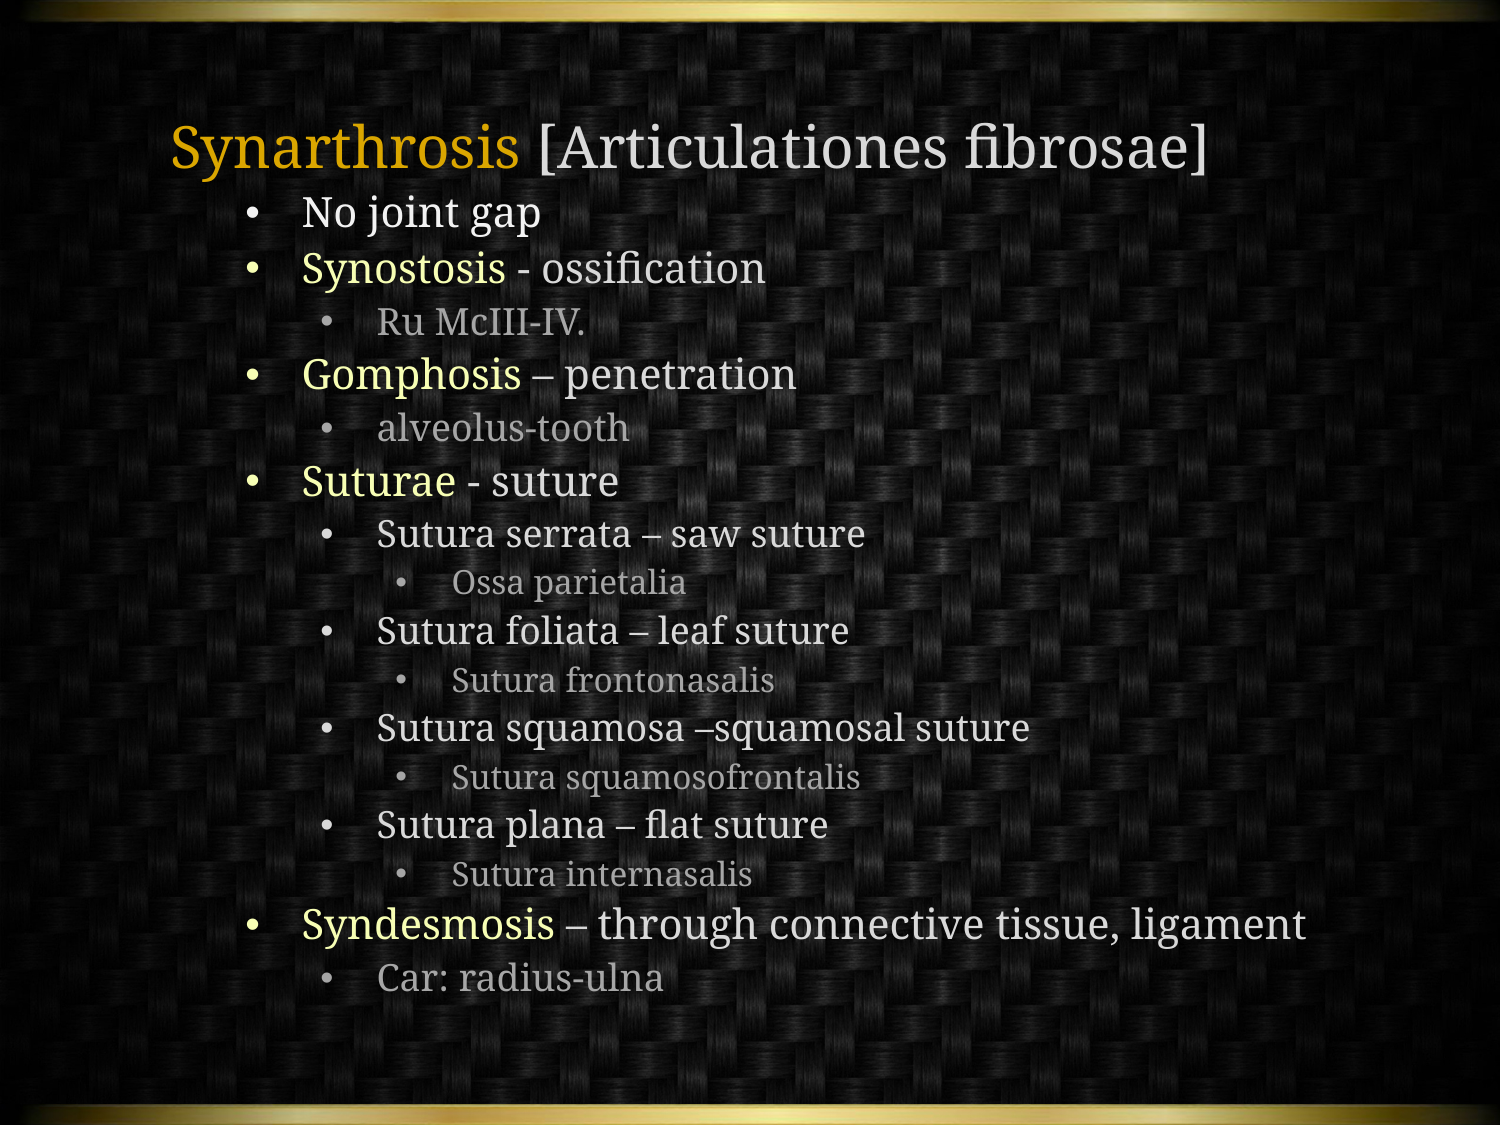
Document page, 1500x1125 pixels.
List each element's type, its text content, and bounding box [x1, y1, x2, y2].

subtitle Synarthrosis [Articulationes fibrosae] No joint gap Synostosis - ossification Ru McIII-IV. Gomphosis – penetration alveolus-tooth Suturae - suture Sutura serrata – saw suture Ossa parietalia Sutura foliata – leaf suture Sutura frontonasalis Sutura squamosa –squamosal suture Sutura squamosofrontalis Sutura plana – flat suture Sutura internasalis Syndesmosis – through connective tissue, ligament Car: radius-ulna [64, 111, 1403, 1069]
picture [0, 0, 1500, 1125]
